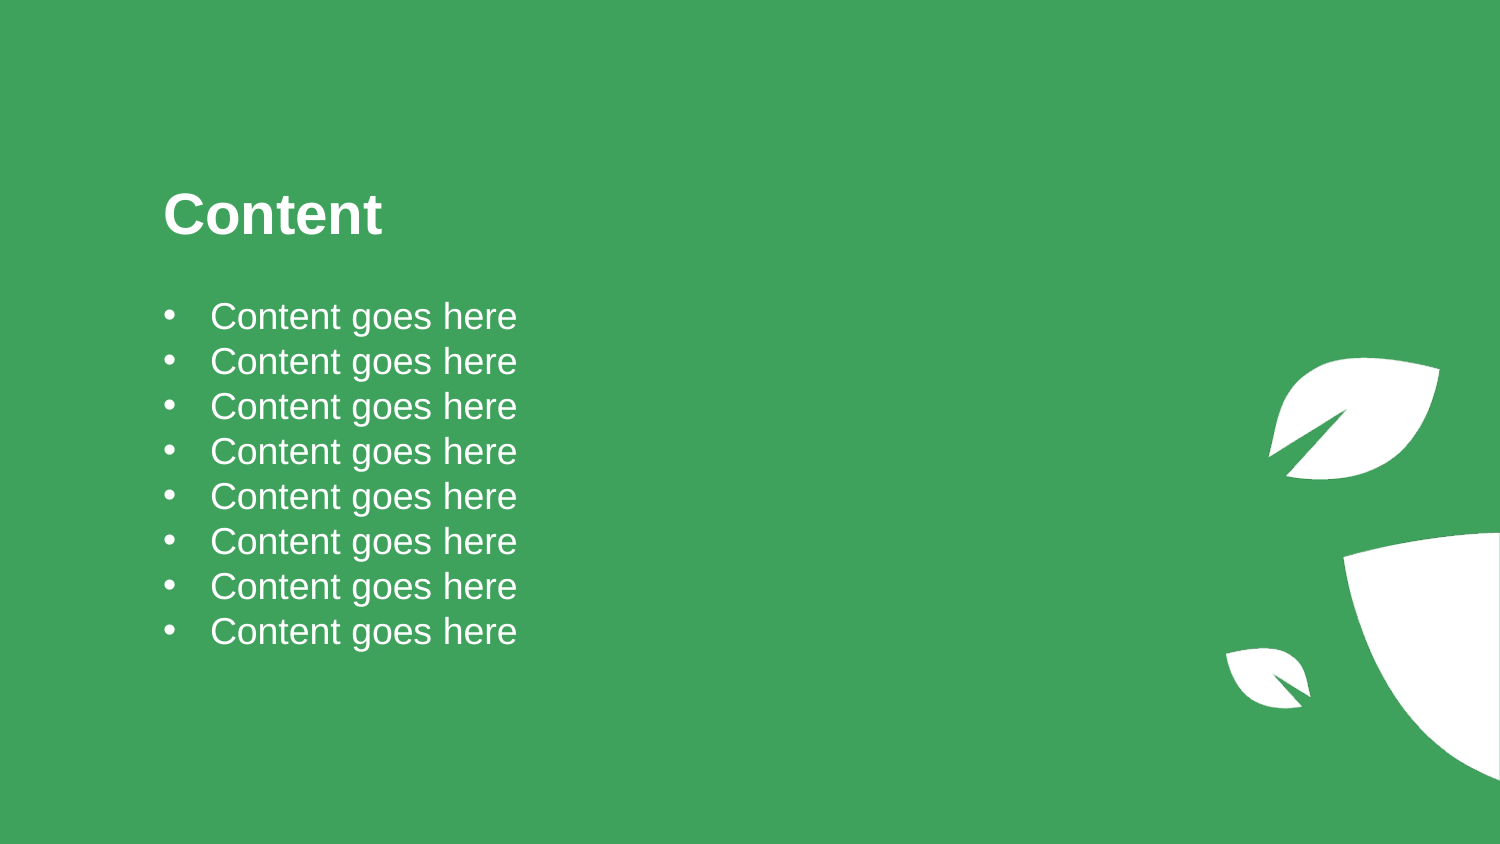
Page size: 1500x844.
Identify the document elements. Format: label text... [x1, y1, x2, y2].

title Content [148, 161, 669, 264]
subtitle Content goes here Content goes here Content goes here Content goes here Content goes here Content goes here Content goes here Content goes here [148, 277, 669, 684]
picture [1225, 357, 1500, 781]
